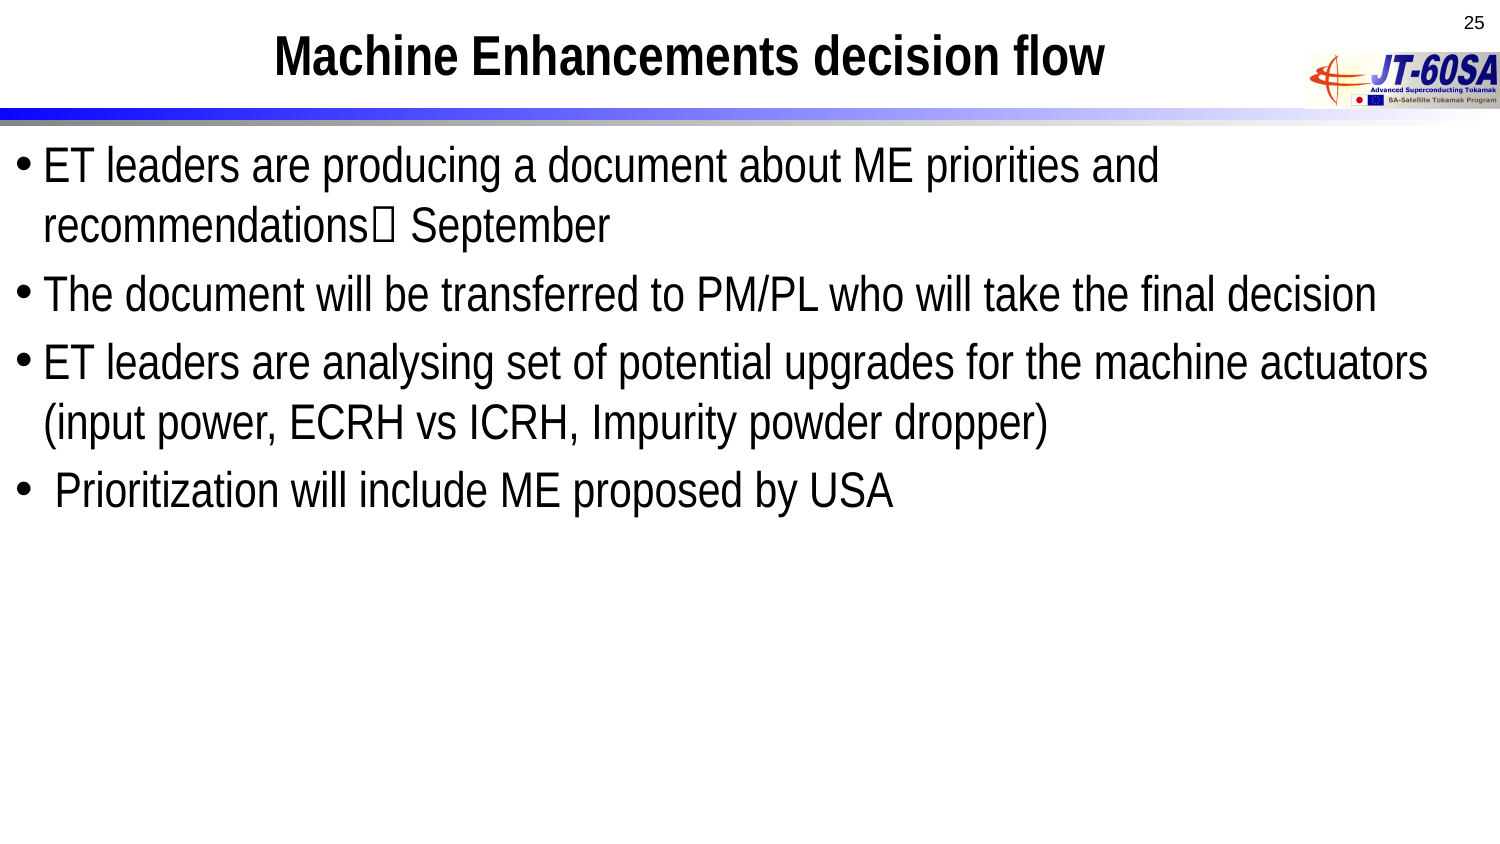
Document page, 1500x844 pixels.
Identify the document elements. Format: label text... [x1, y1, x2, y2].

picture [1305, 52, 1500, 109]
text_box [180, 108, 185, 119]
title Machine Enhancements decision flow [138, 15, 1255, 106]
list ET leaders are producing a document about ME priorities and recommendations September The document will be transferred to PM/PL who will take the final decision ET leaders are analysing set of potential upgrades for the machine actuators (input power, ECRH vs ICRH, Impurity powder dropper) Prioritization will include ME proposed by USA [0, 125, 1484, 661]
slide_number 25 [1423, 0, 1500, 45]
text_box [360, 108, 364, 119]
